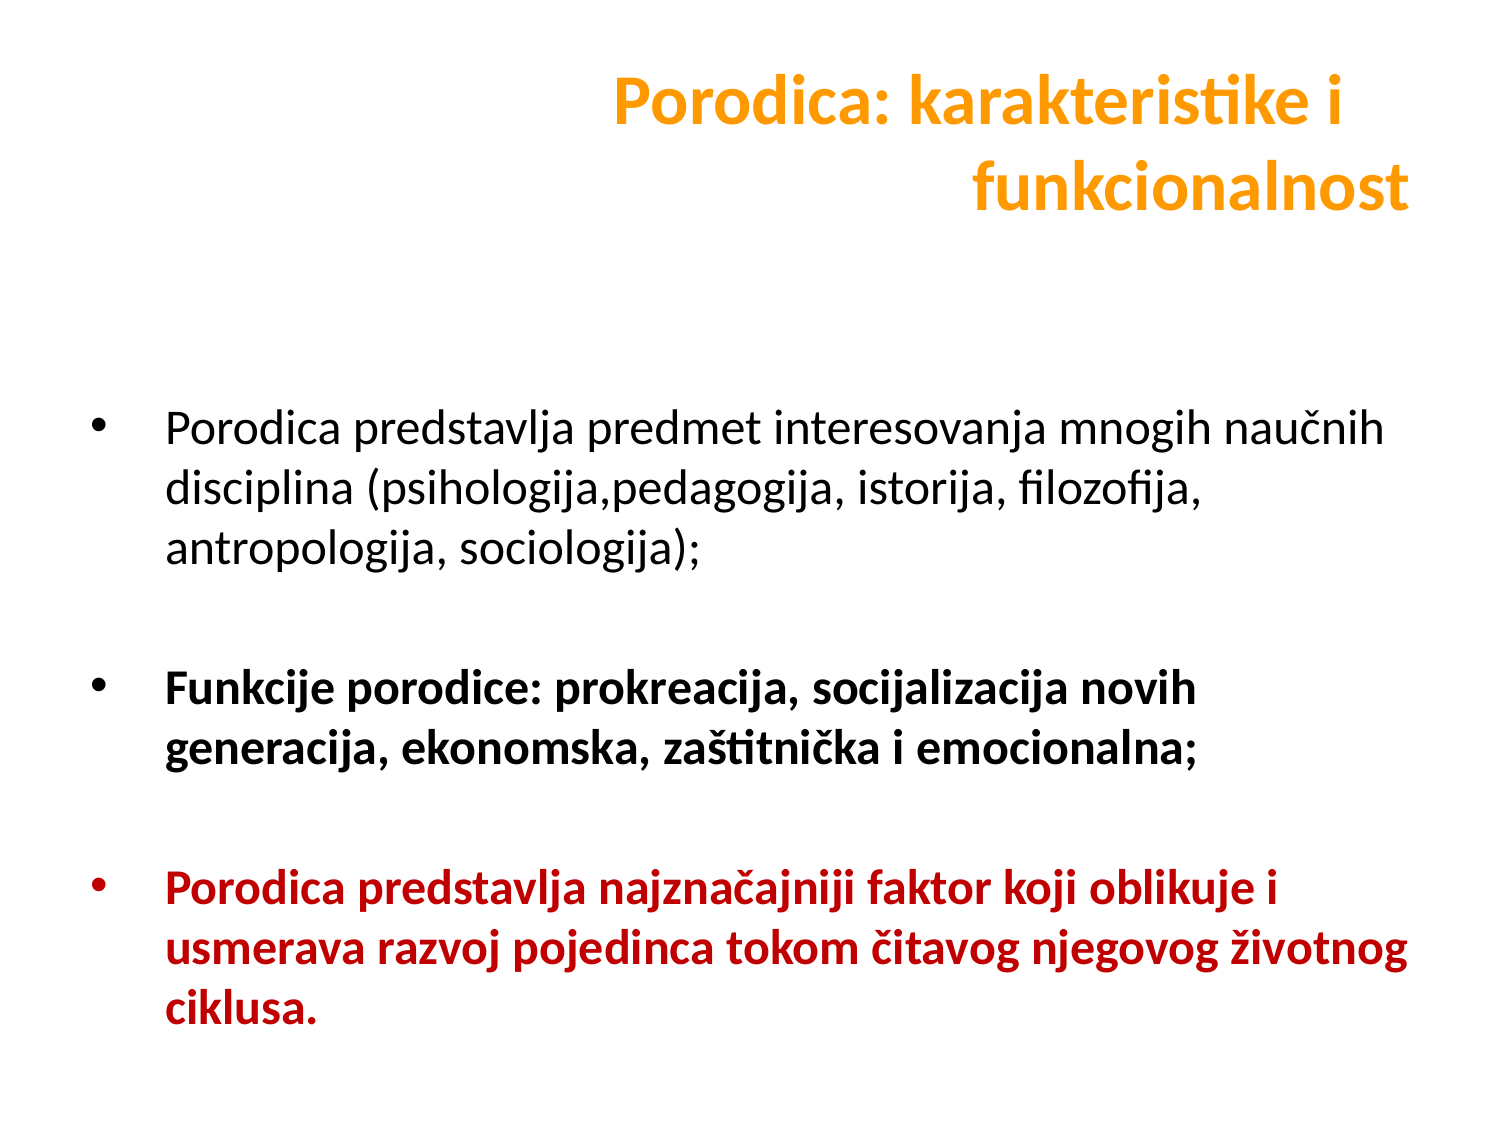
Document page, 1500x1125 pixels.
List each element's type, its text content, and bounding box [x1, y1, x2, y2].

title Porodica: karakteristike i funkcionalnost [75, 45, 1425, 233]
list Porodica predstavlja predmet interesovanja mnogih naučnih disciplina (psihologija,pedagogija, istorija, filozofija, antropologija, sociologija); Funkcije porodice: prokreacija, socijalizacija novih generacija, ekonomska, zaštitnička i emocionalna; Porodica predstavlja najznačajniji faktor koji oblikuje i usmerava razvoj pojedinca tokom čitavog njegovog životnog ciklusa. [75, 386, 1425, 1067]
